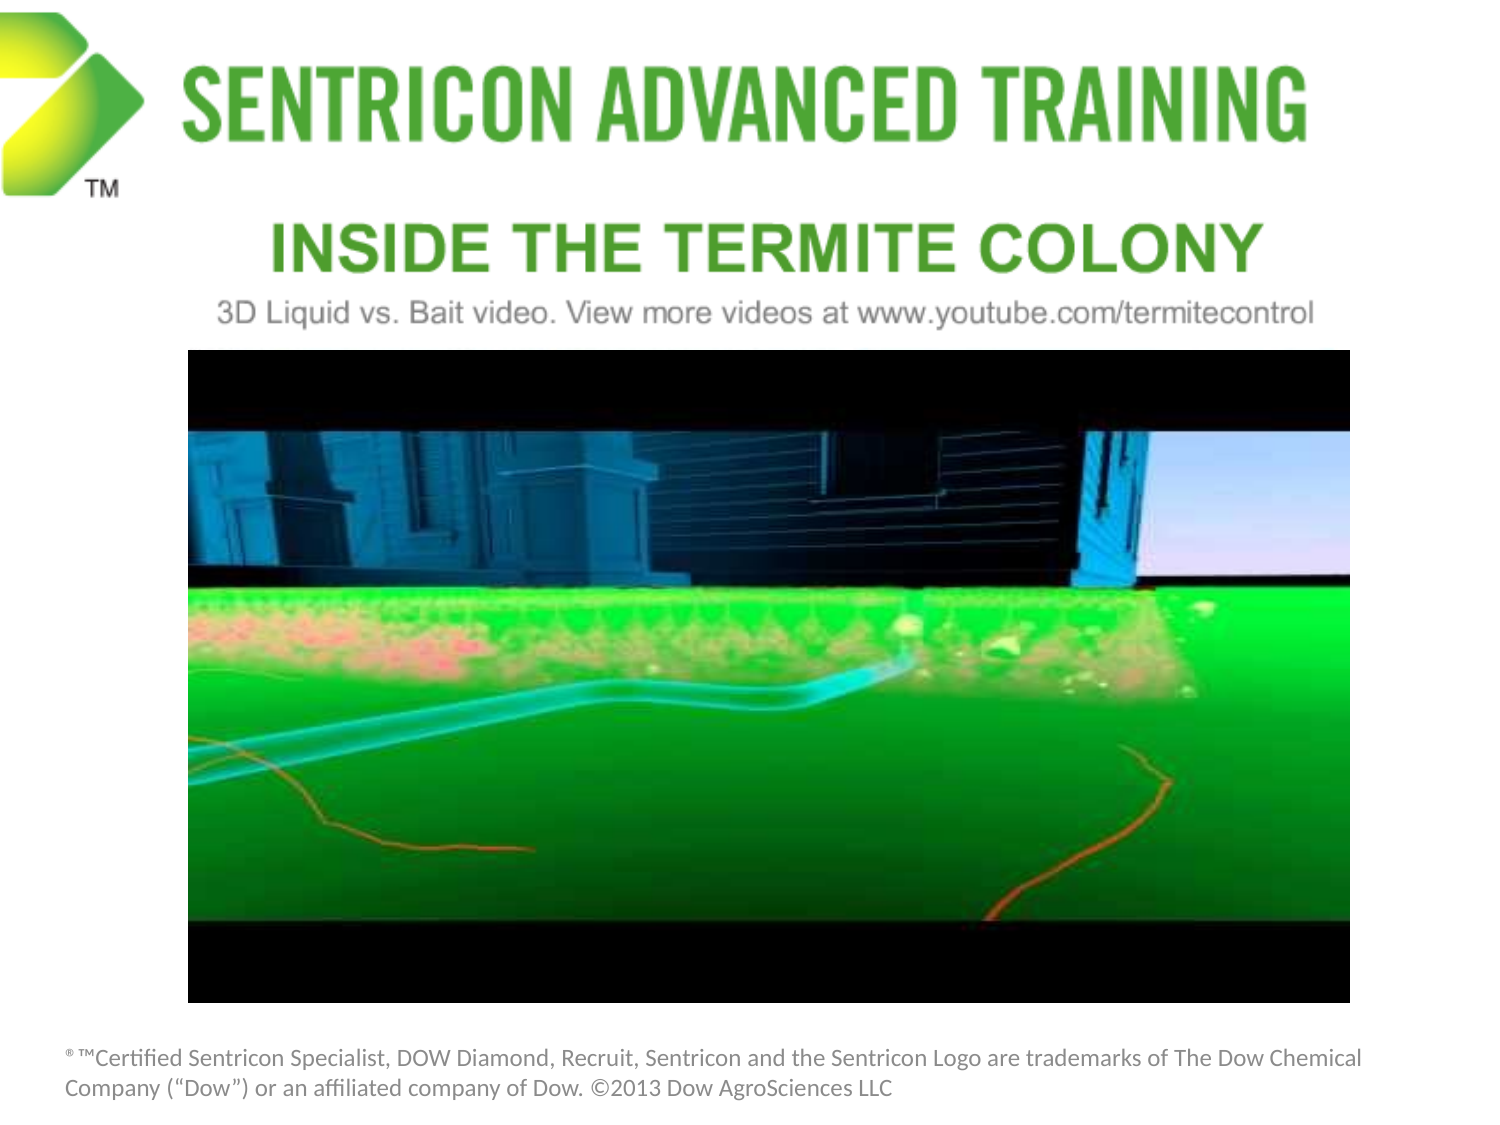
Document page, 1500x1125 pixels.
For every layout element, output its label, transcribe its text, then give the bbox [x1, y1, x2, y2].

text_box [187, 349, 1351, 1005]
picture [0, 0, 1376, 1018]
footer ®™Certified Sentricon Specialist, DOW Diamond, Recruit, Sentricon and the Sentricon Logo are trademarks of The Dow Chemical Company (“Dow”) or an affiliated company of Dow. ©2013 Dow AgroSciences LLC [50, 1047, 1450, 1125]
